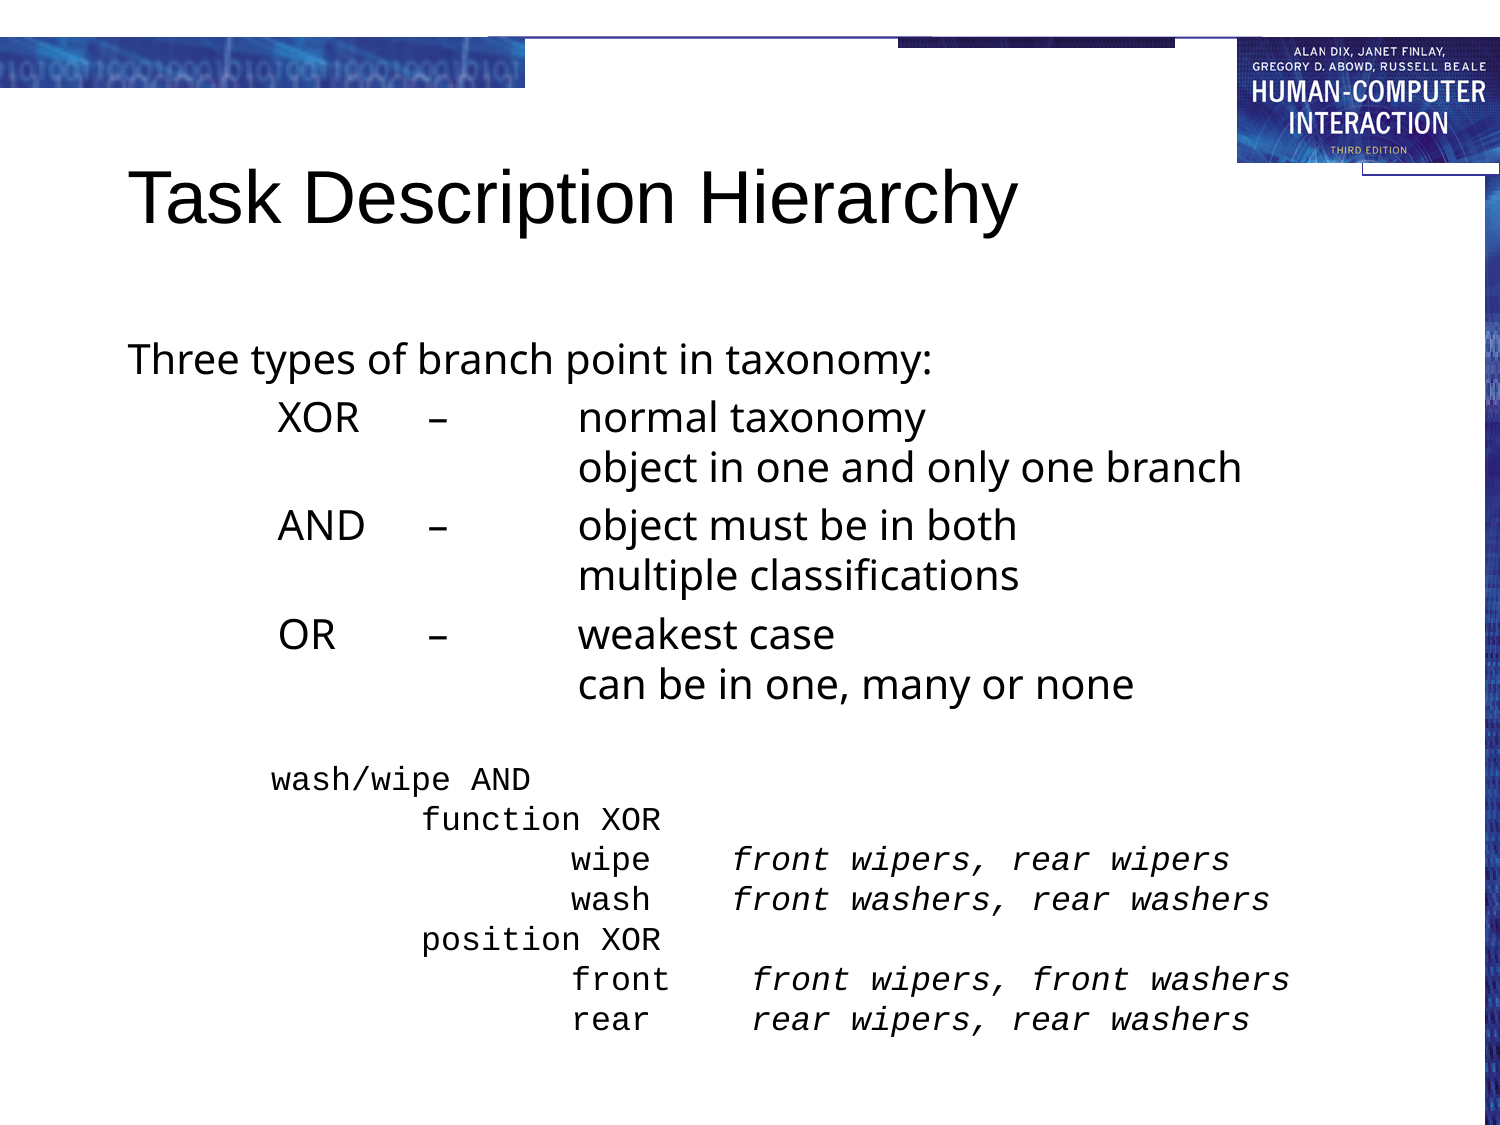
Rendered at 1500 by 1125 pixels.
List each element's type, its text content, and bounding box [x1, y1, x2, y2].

picture [0, 37, 525, 88]
title Task Description Hierarchy [112, 99, 1238, 288]
picture [1485, 176, 1500, 1125]
picture [1237, 37, 1500, 163]
list Three types of branch point in taxonomy: XOR – normal taxonomy object in one and only one branch AND – object must be in both multiple classifications OR – weakest case can be in one, many or none [112, 324, 1350, 750]
list wash/wipe AND function XOR wipe front wipers, rear wipers wash front washers, rear washers position XOR front front wipers, front washers rear rear wipers, rear washers [200, 750, 1313, 1088]
picture [898, 37, 1175, 48]
